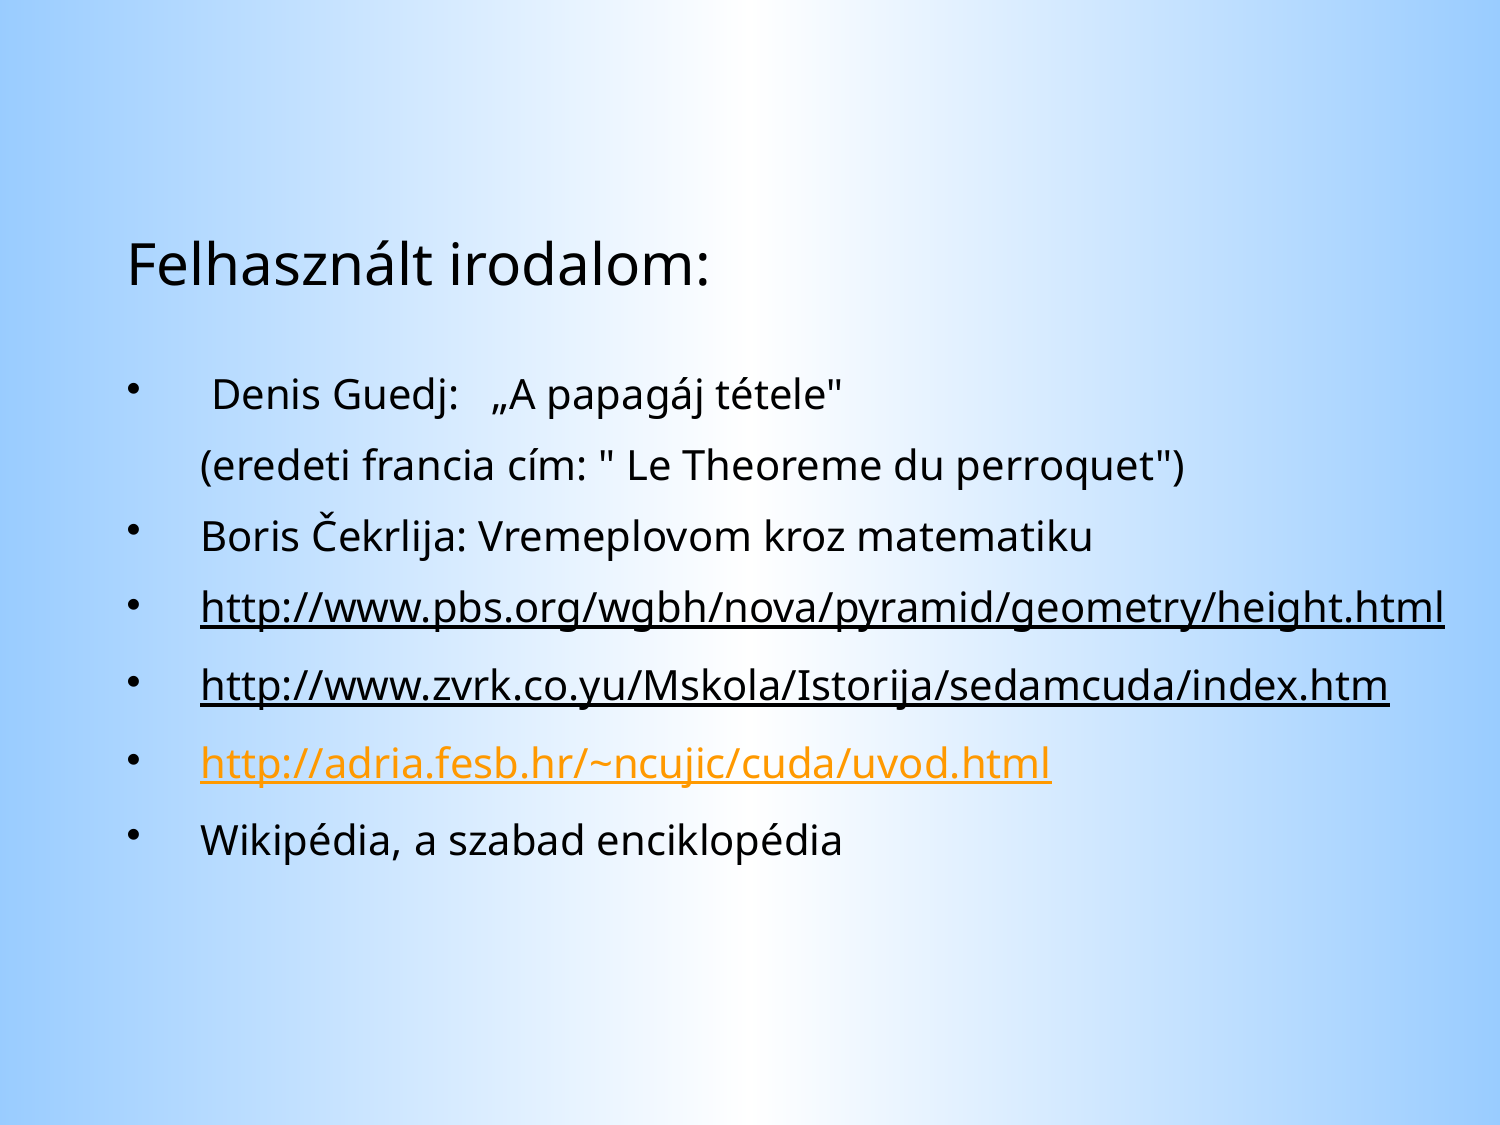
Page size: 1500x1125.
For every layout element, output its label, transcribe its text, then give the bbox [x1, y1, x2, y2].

text_box Felhasznált irodalom: Denis Guedj: „A papagáj tétele" (eredeti francia cím: " Le Theoreme du perroquet") Boris Čekrlija: Vremeplovom kroz matematiku http://www.pbs.org/wgbh/nova/pyramid/geometry/height.html http://www.zvrk.co.yu/Mskola/Istorija/sedamcuda/index.htm http://adria.fesb.hr/~ncujic/cuda/uvod.html Wikipédia, a szabad enciklopédia [111, 219, 1471, 872]
